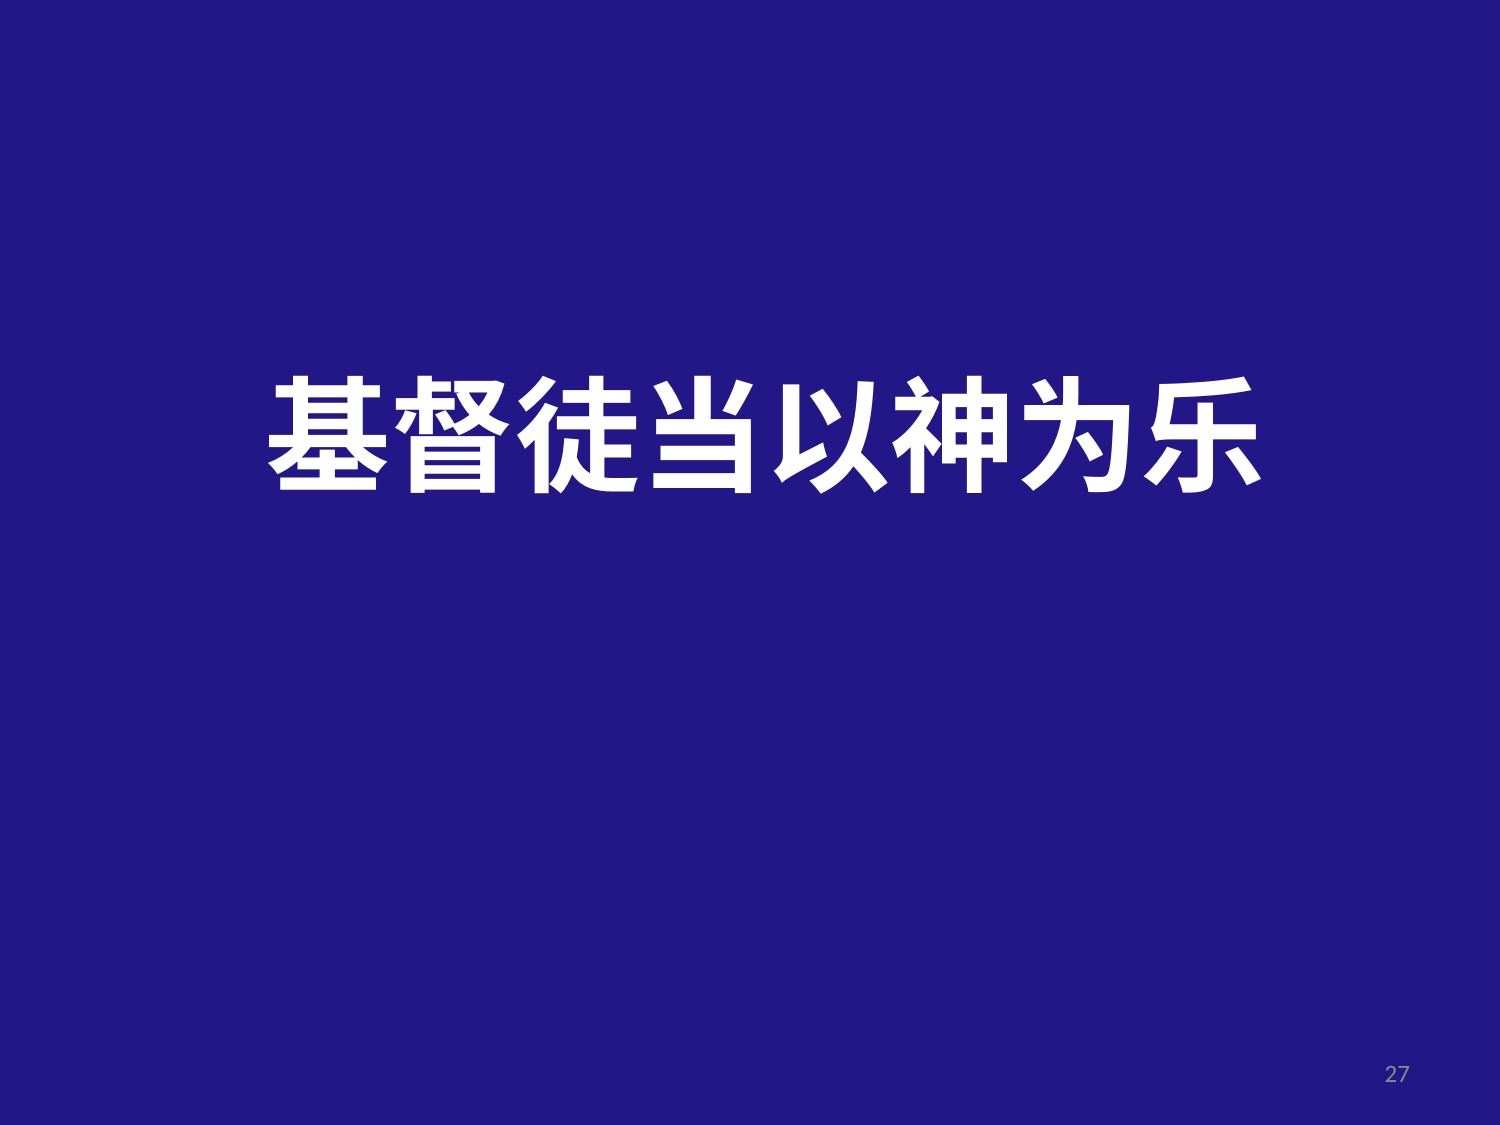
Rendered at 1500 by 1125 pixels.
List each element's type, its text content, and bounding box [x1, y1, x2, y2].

list 基督徒当以神为乐 [75, 350, 1438, 688]
slide_number 27 [1074, 1042, 1425, 1103]
